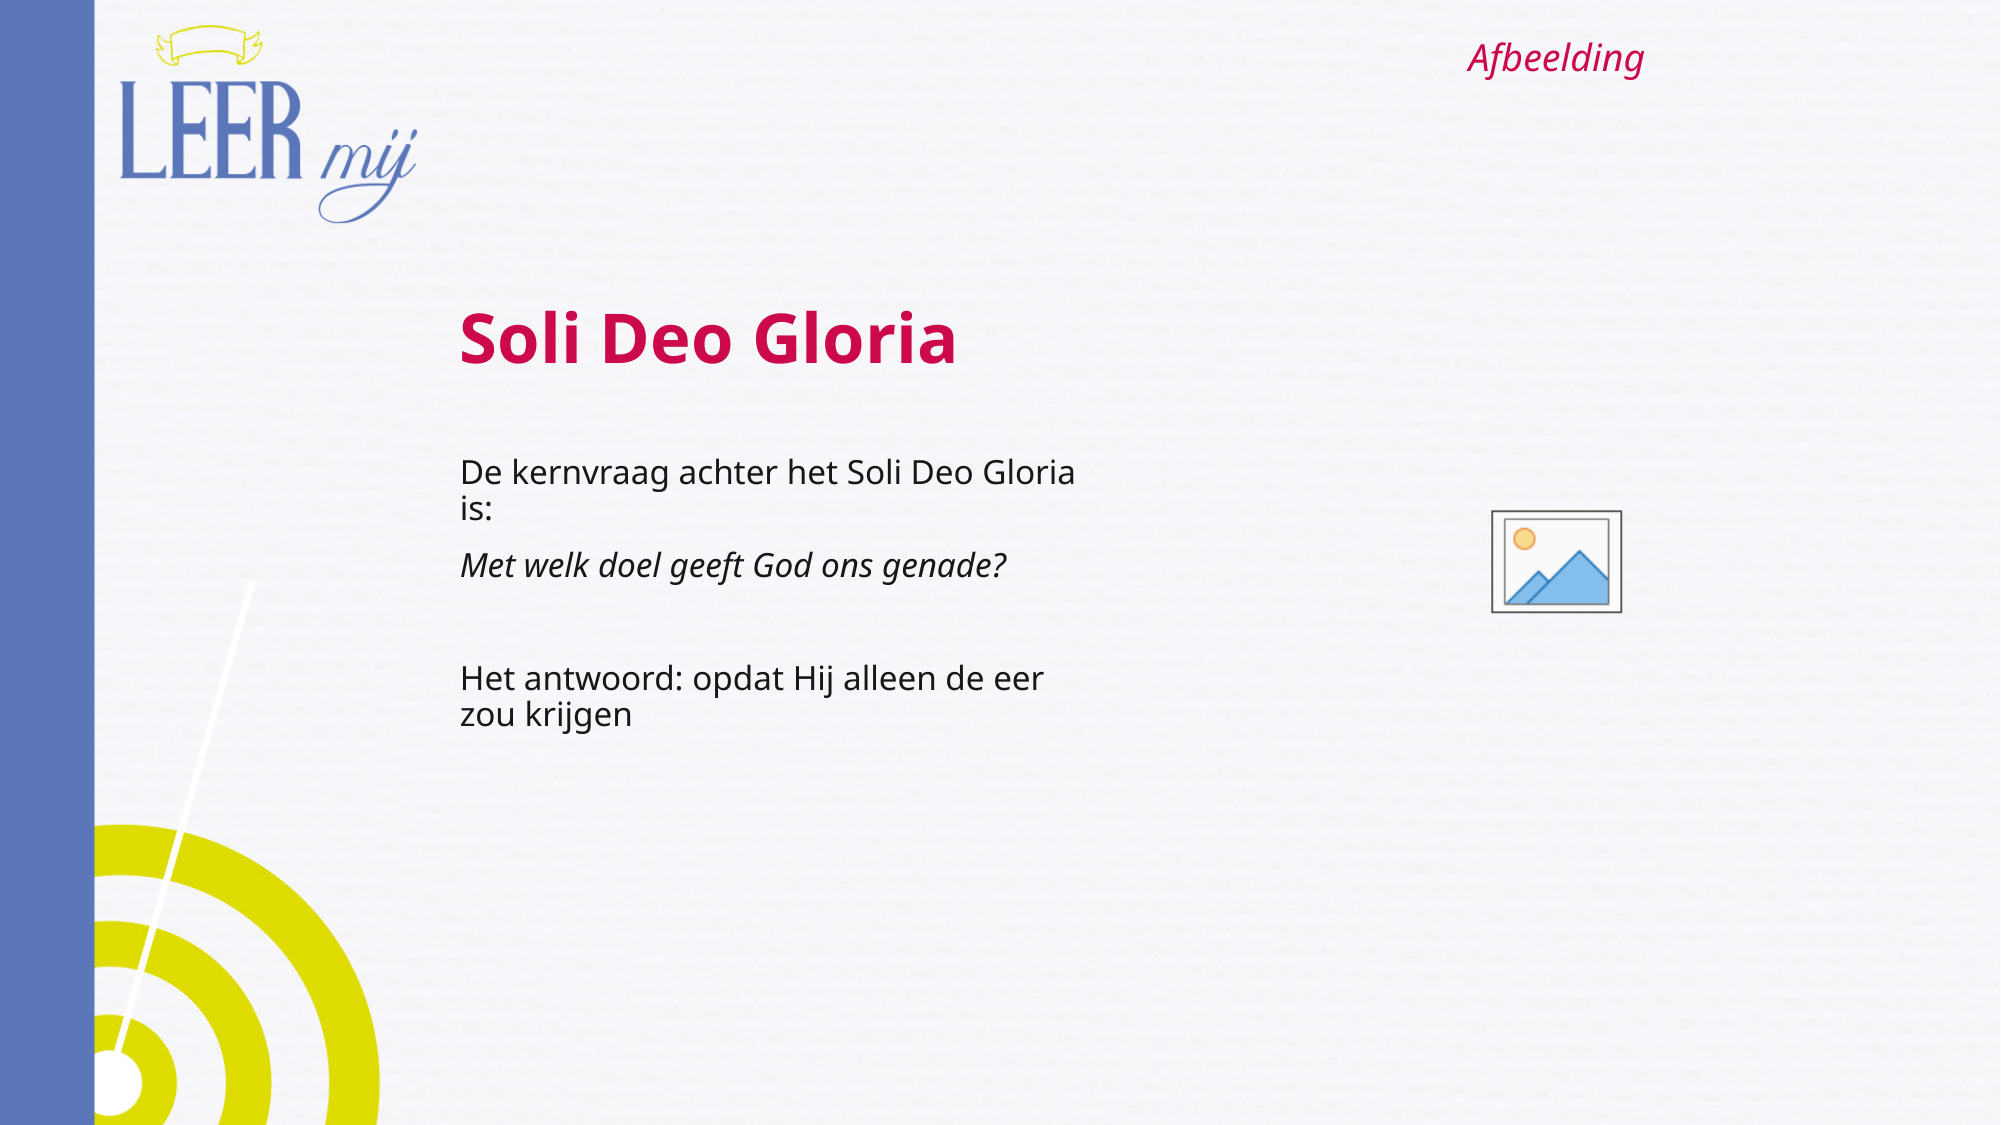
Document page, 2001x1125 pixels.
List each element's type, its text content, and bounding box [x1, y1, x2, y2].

title Soli Deo Gloria [444, 229, 1102, 386]
picture [0, 0, 2001, 1125]
list De kernvraag achter het Soli Deo Gloria is: Met welk doel geeft God ons genade? Het antwoord: opdat Hij alleen de eer zou krijgen [444, 448, 1105, 968]
